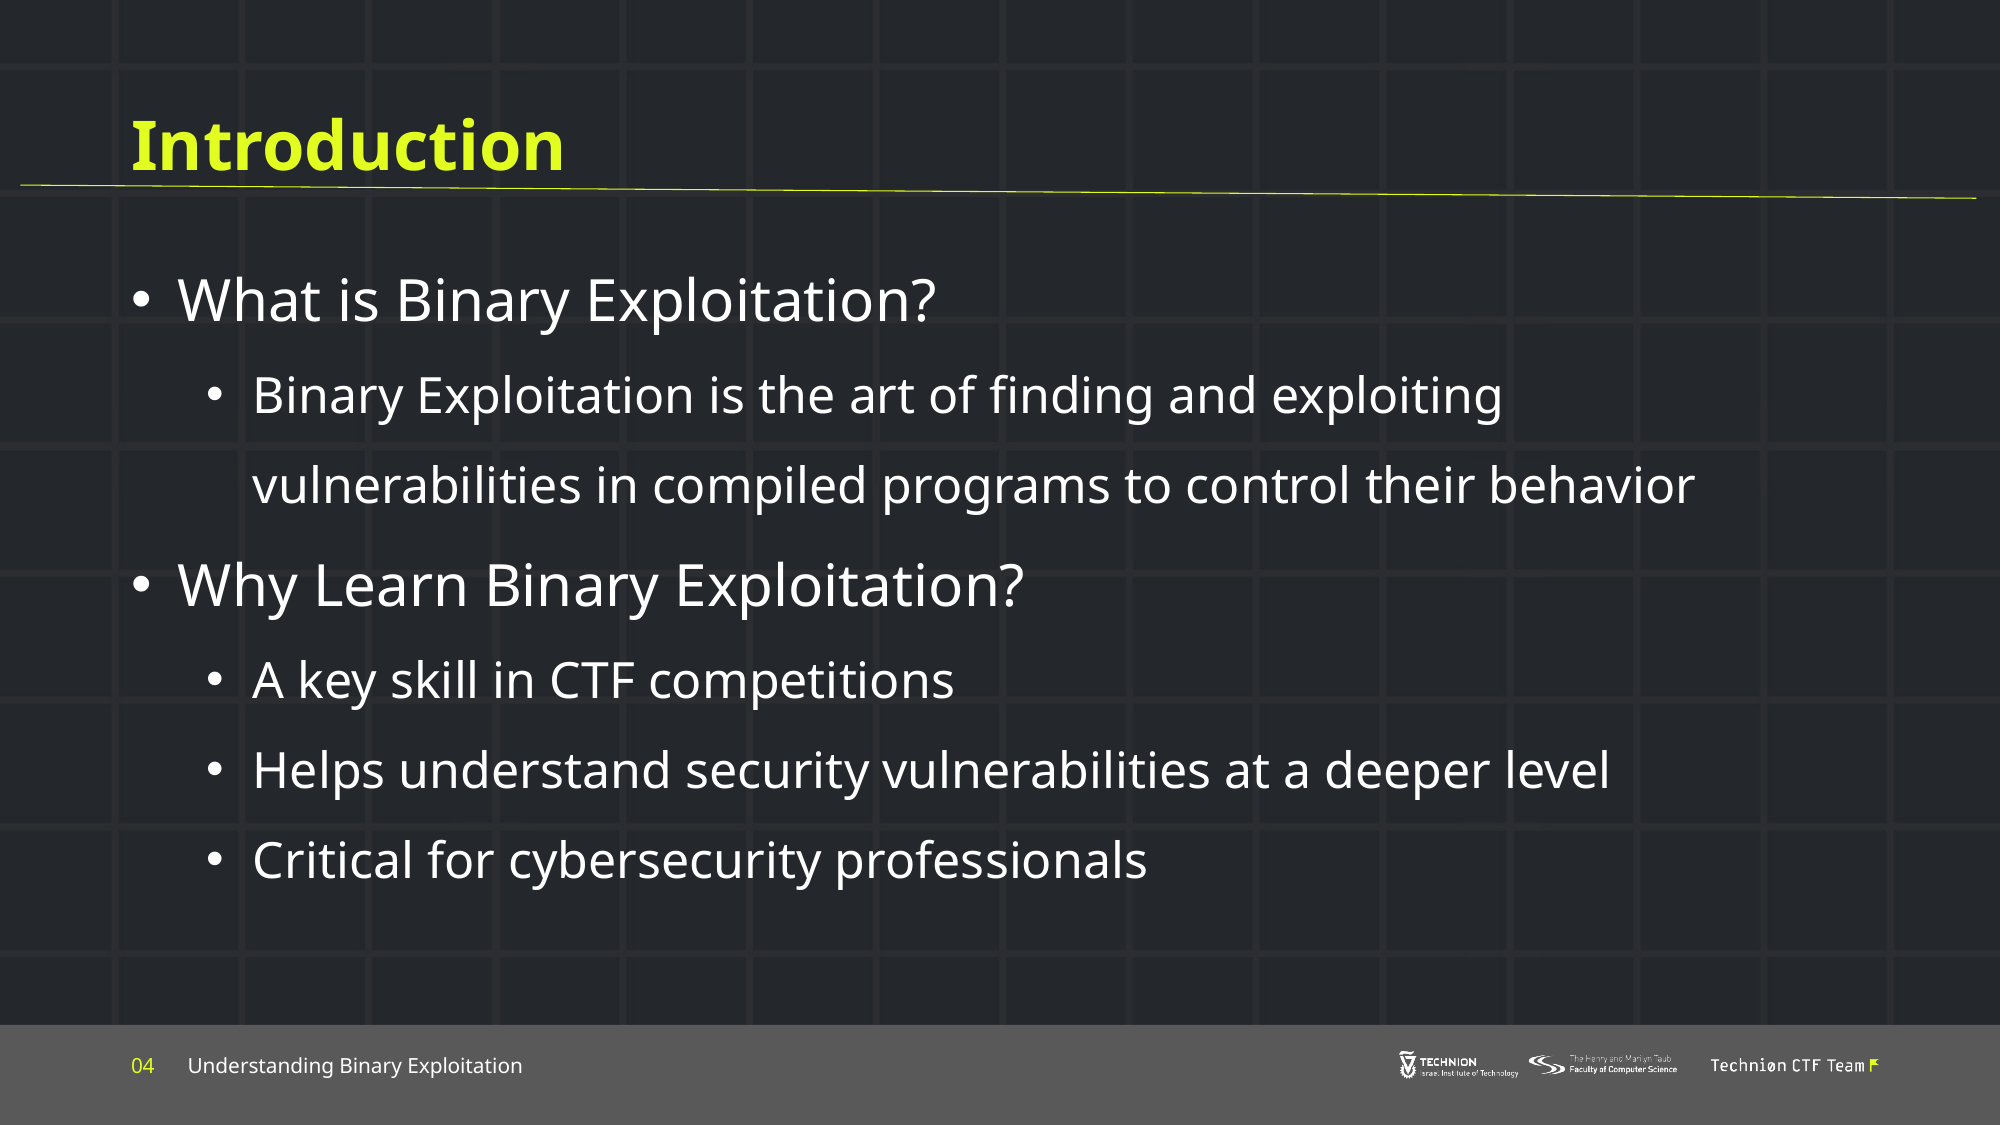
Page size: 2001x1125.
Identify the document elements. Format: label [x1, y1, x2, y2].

text_box [20, 184, 1977, 199]
picture [0, 0, 2000, 1125]
